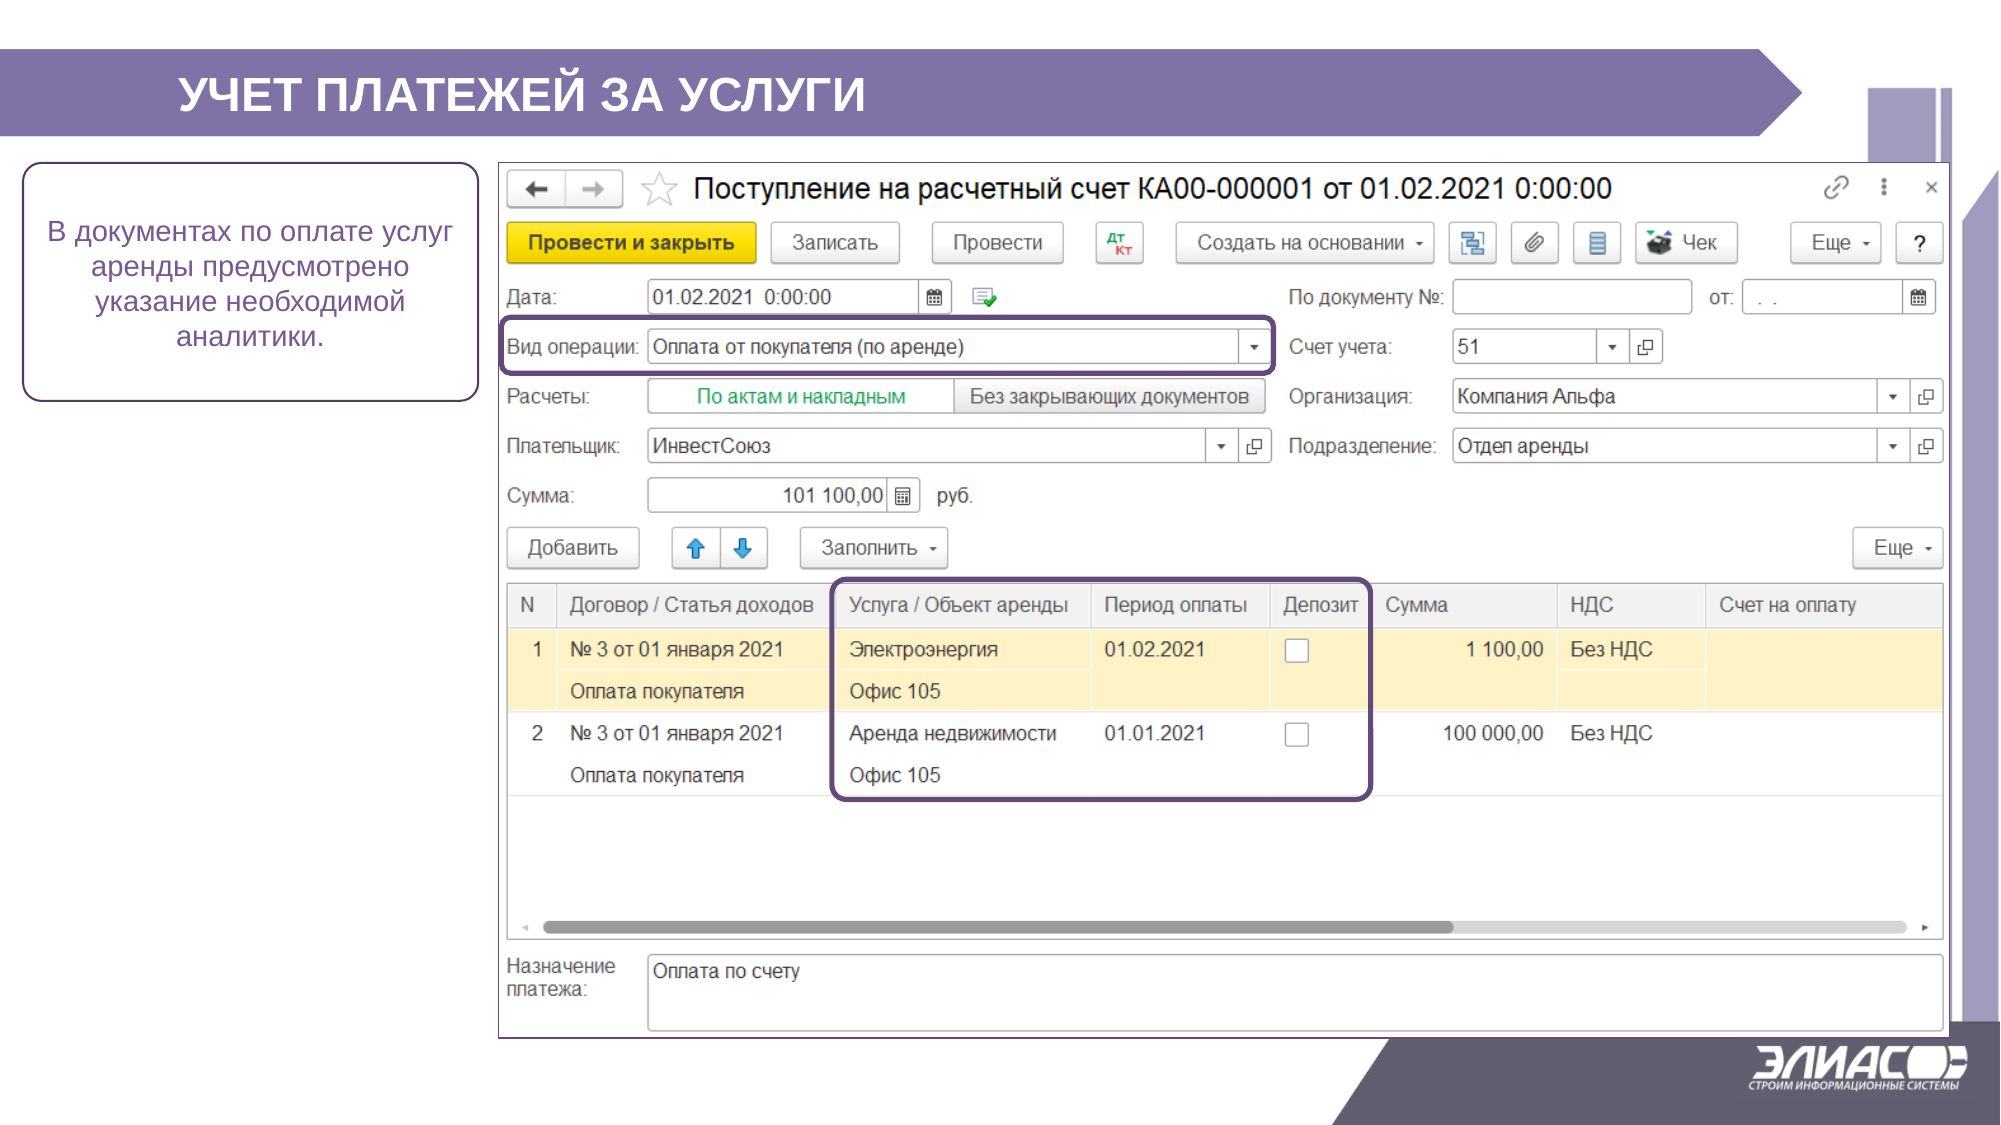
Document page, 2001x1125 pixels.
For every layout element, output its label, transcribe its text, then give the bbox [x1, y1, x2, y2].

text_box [0, 0, 2000, 1125]
text_box УЧЕТ ПЛАТЕЖЕЙ ЗА УСЛУГИ [0, 48, 1804, 138]
picture [499, 162, 1949, 1038]
text_box В документах по оплате услуг аренды предусмотрено указание необходимой аналитики. [21, 161, 480, 402]
